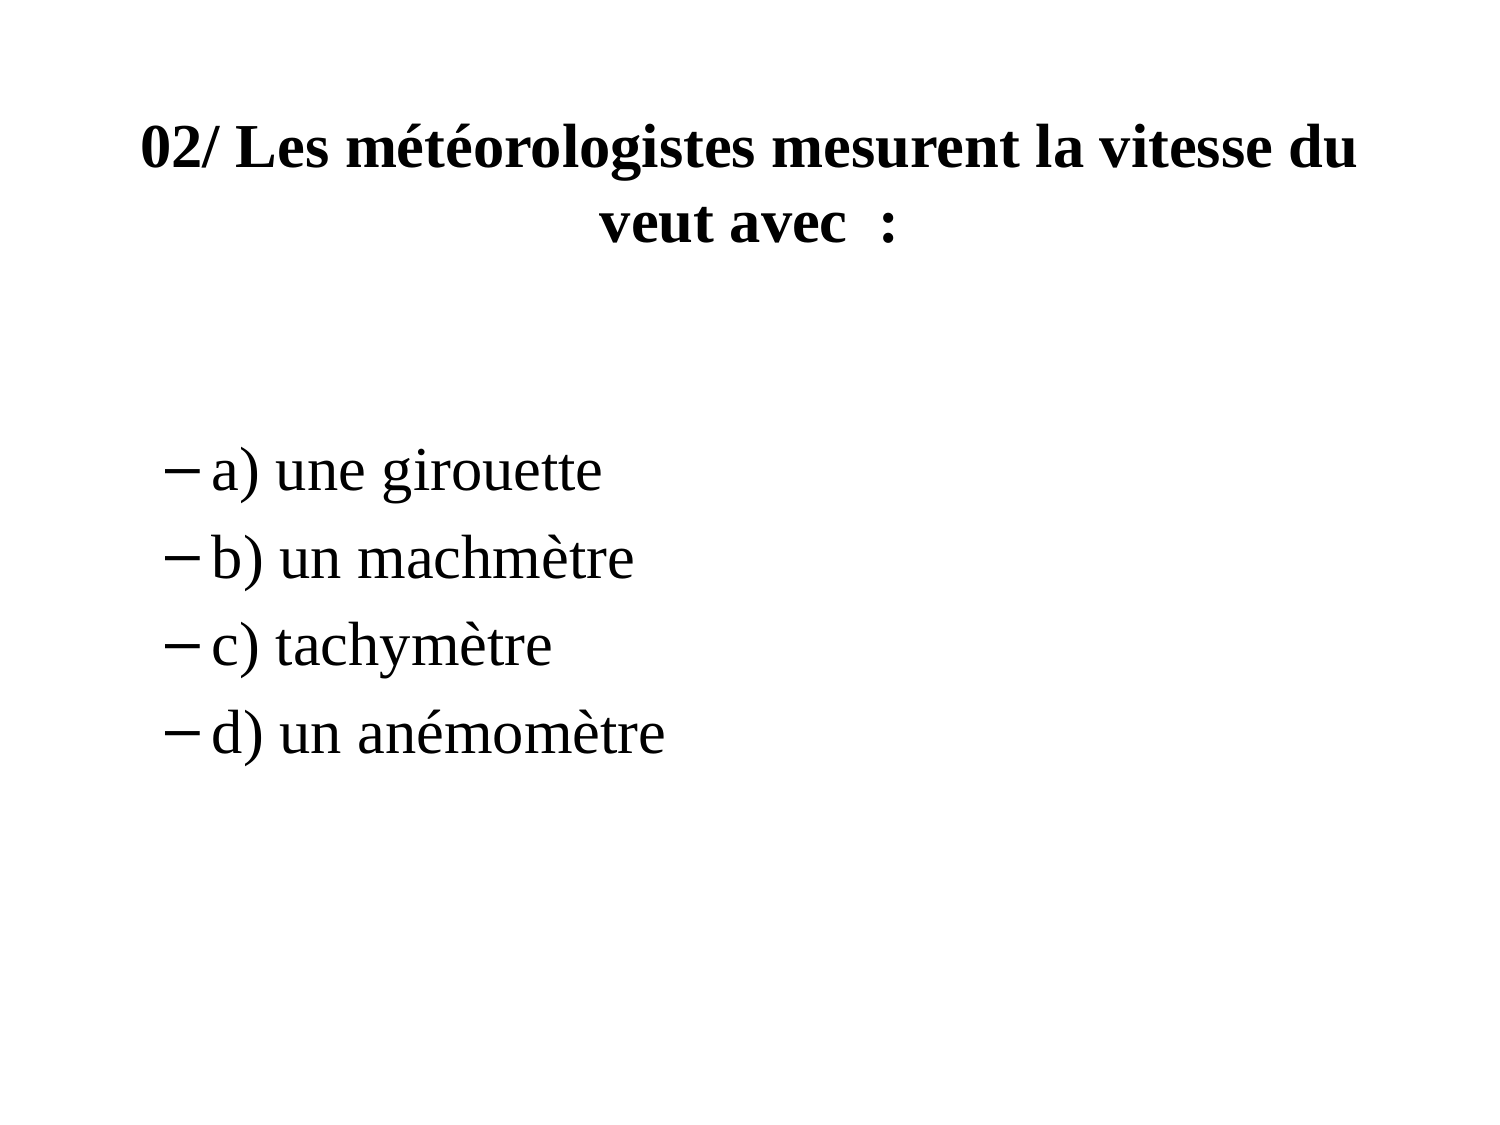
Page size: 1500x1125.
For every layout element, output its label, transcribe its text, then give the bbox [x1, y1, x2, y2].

list a) une girouette b) un machmètre c) tachymètre d) un anémomètre [75, 420, 1425, 1005]
title 02/ Les météorologistes mesurent la vitesse du veut avec : [75, 45, 1425, 315]
